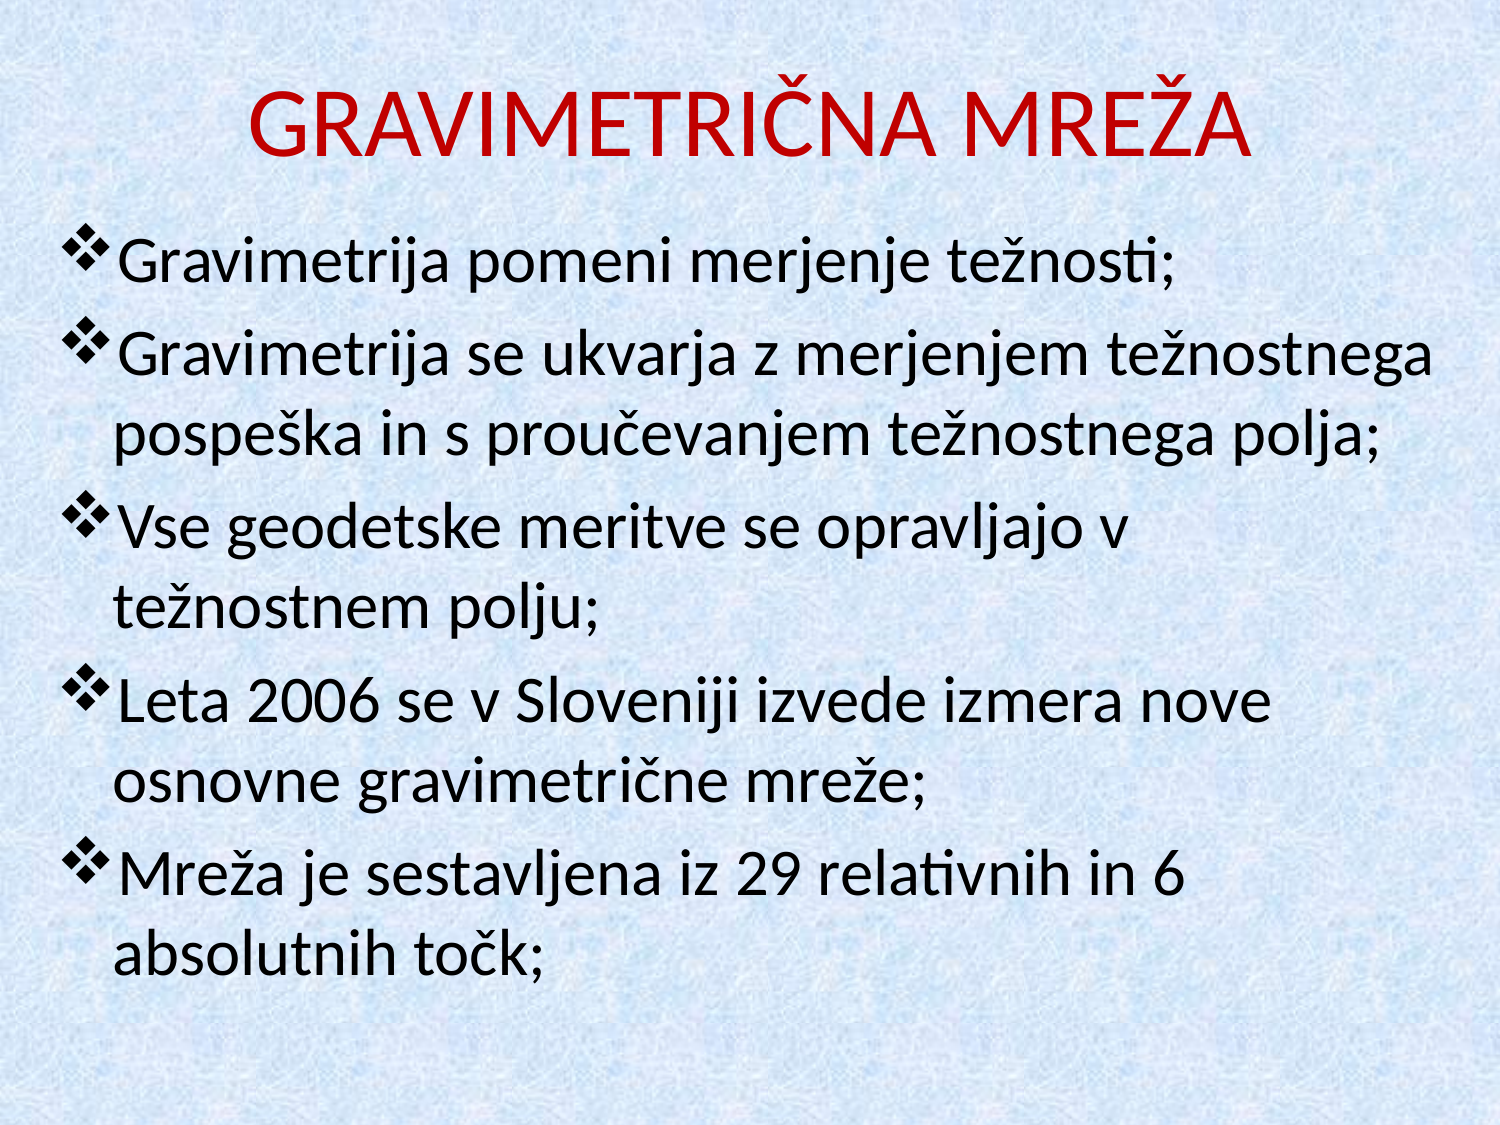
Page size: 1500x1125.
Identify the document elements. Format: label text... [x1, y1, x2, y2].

picture [0, 0, 1500, 1125]
title GRAVIMETRIČNA MREŽA [75, 0, 1425, 208]
list Gravimetrija pomeni merjenje težnosti; Gravimetrija se ukvarja z merjenjem težnostnega pospeška in s proučevanjem težnostnega polja; Vse geodetske meritve se opravljajo v težnostnem polju; Leta 2006 se v Sloveniji izvede izmera nove osnovne gravimetrične mreže; Mreža je sestavljena iz 29 relativnih in 6 absolutnih točk; [41, 208, 1459, 1083]
